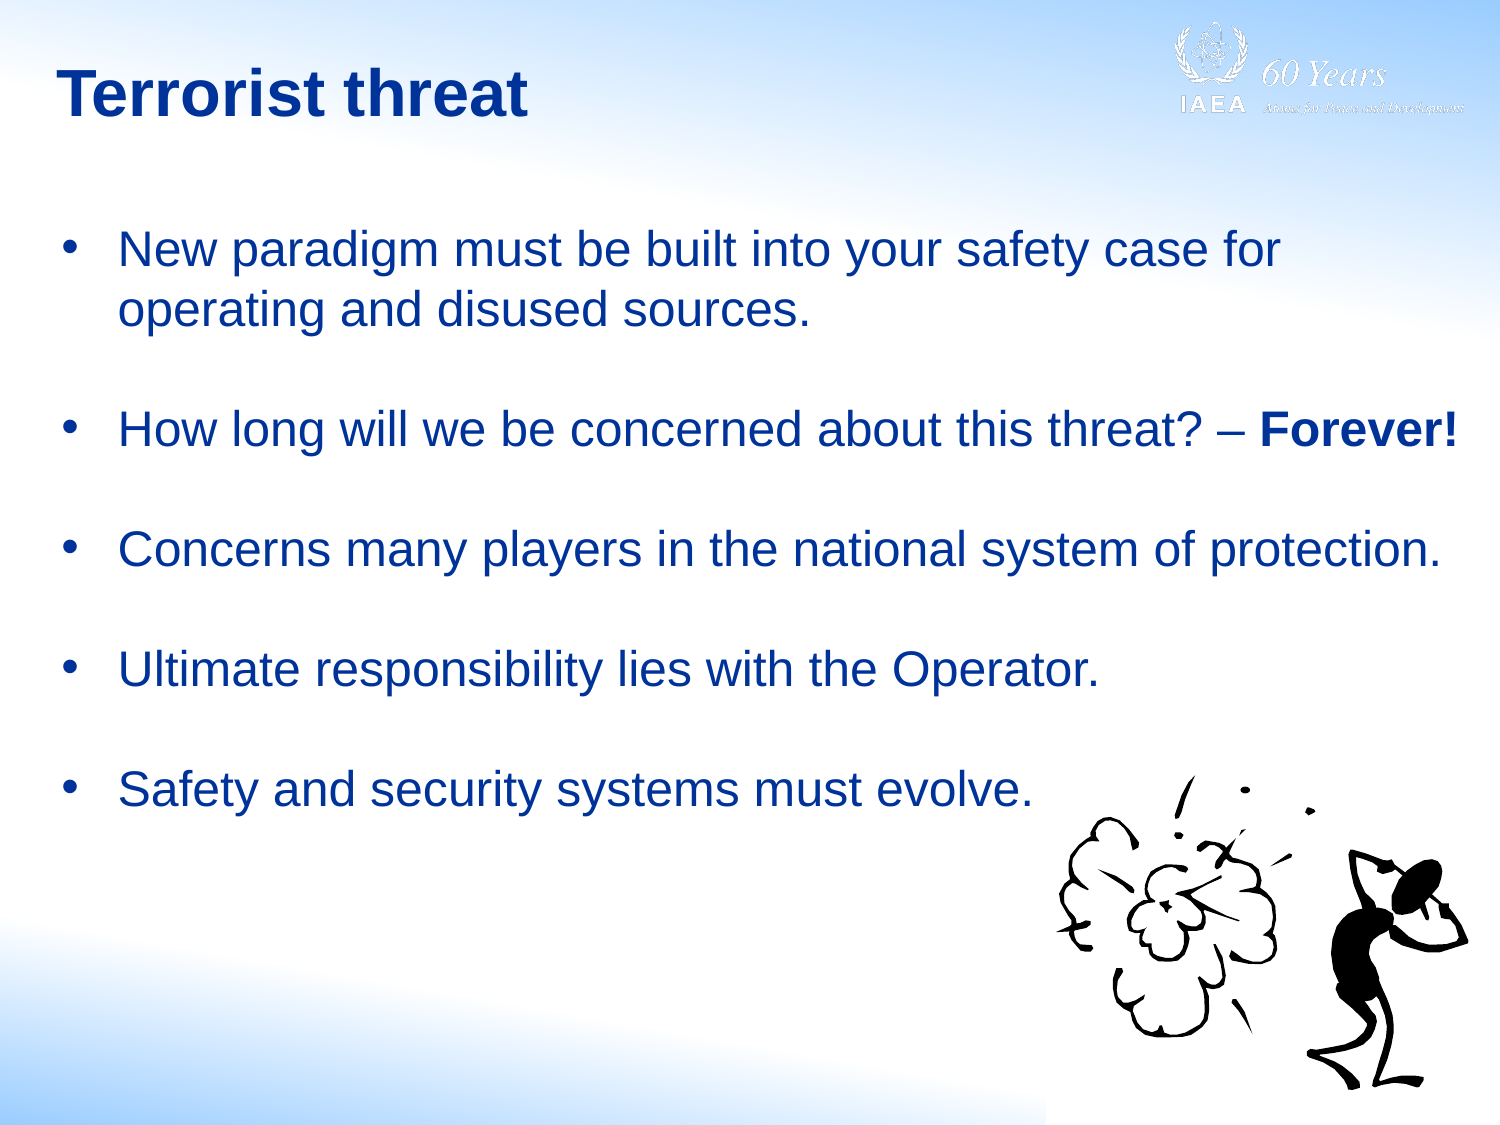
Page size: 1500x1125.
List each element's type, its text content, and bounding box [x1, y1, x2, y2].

picture [1175, 22, 1464, 115]
list New paradigm must be built into your safety case for operating and disused sources. How long will we be concerned about this threat? – Forever! Concerns many players in the national system of protection. Ultimate responsibility lies with the Operator. Safety and security systems must evolve. [46, 209, 1500, 960]
title Terrorist threat [41, 19, 1046, 161]
picture [1055, 774, 1469, 1091]
